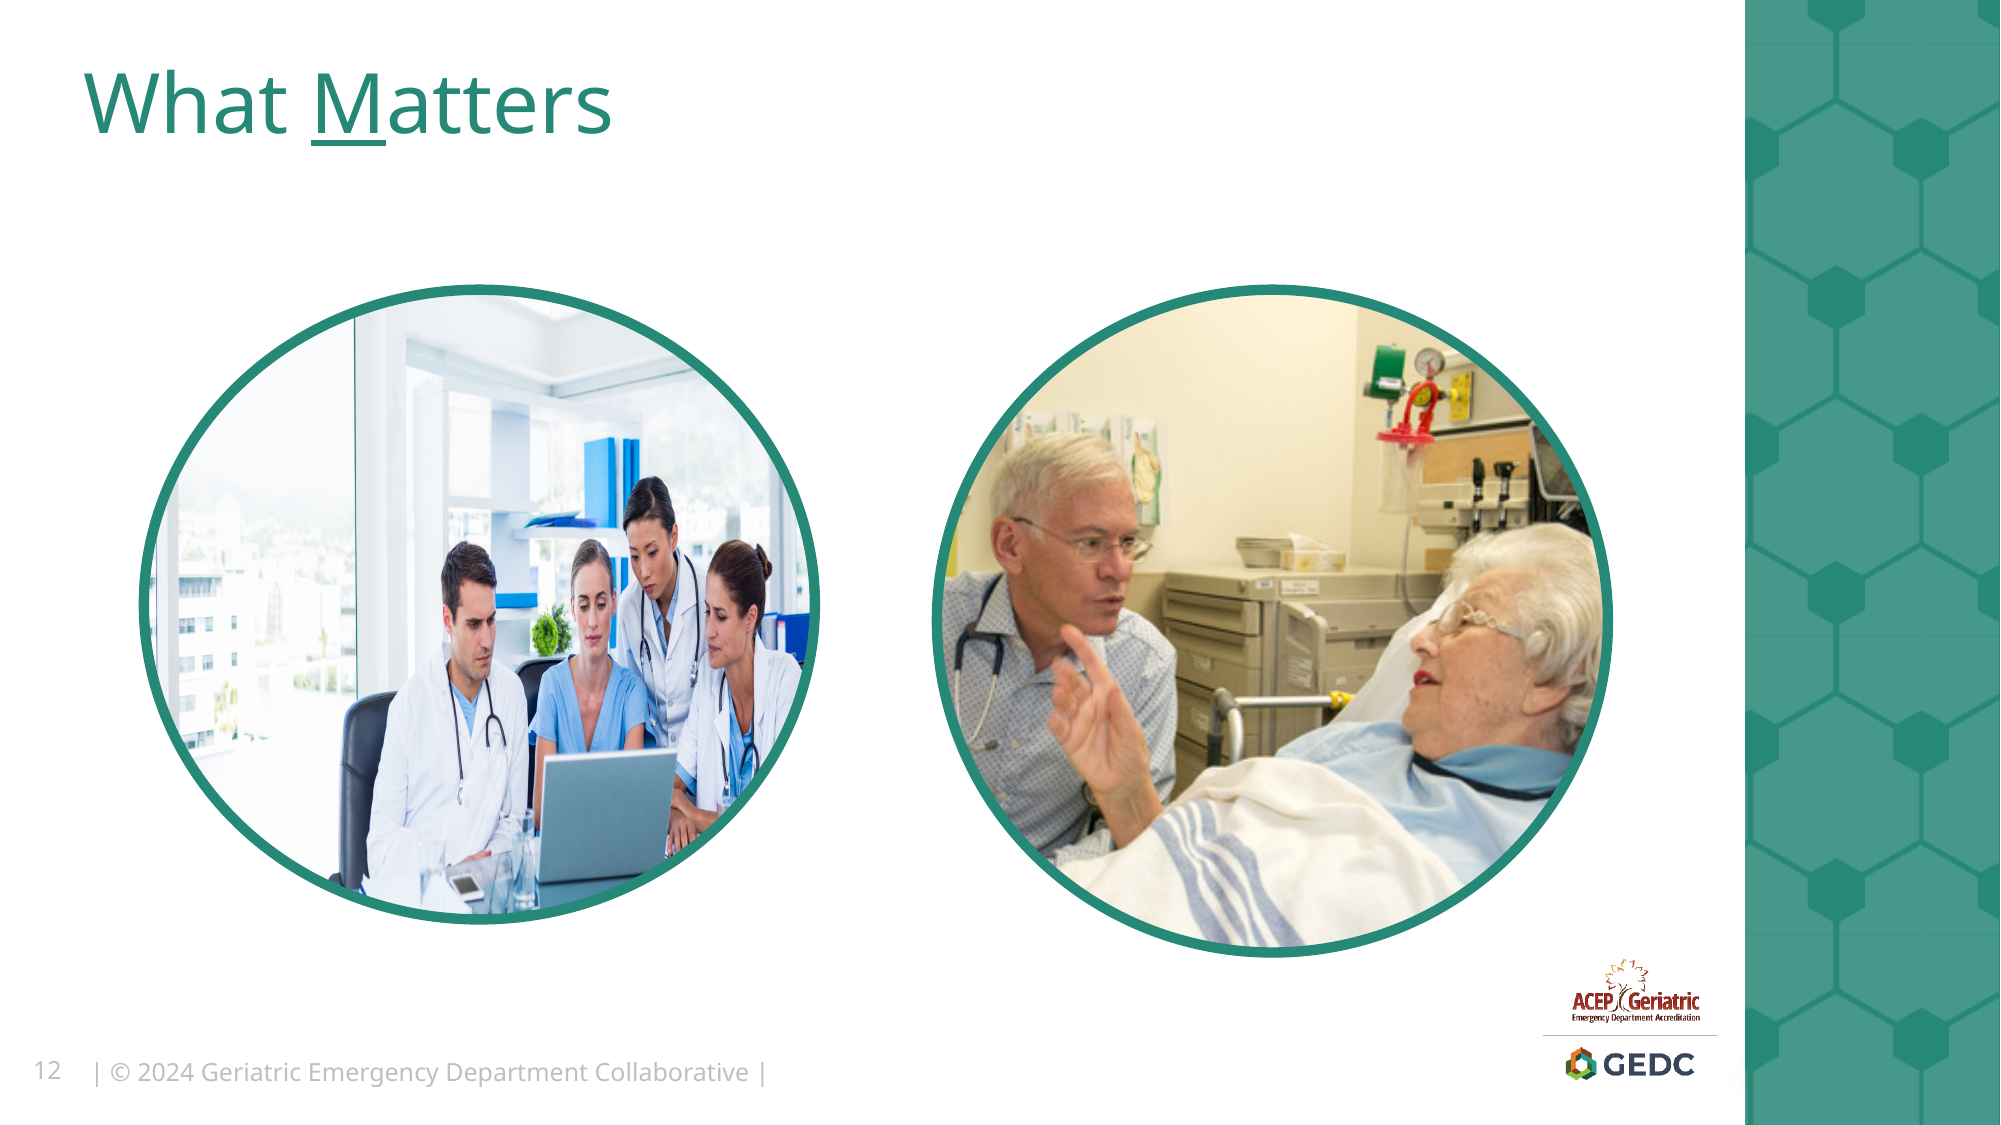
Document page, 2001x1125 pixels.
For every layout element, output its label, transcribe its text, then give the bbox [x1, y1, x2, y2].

picture [936, 0, 1999, 1125]
title What Matters [83, 61, 1680, 152]
picture [143, 289, 815, 920]
